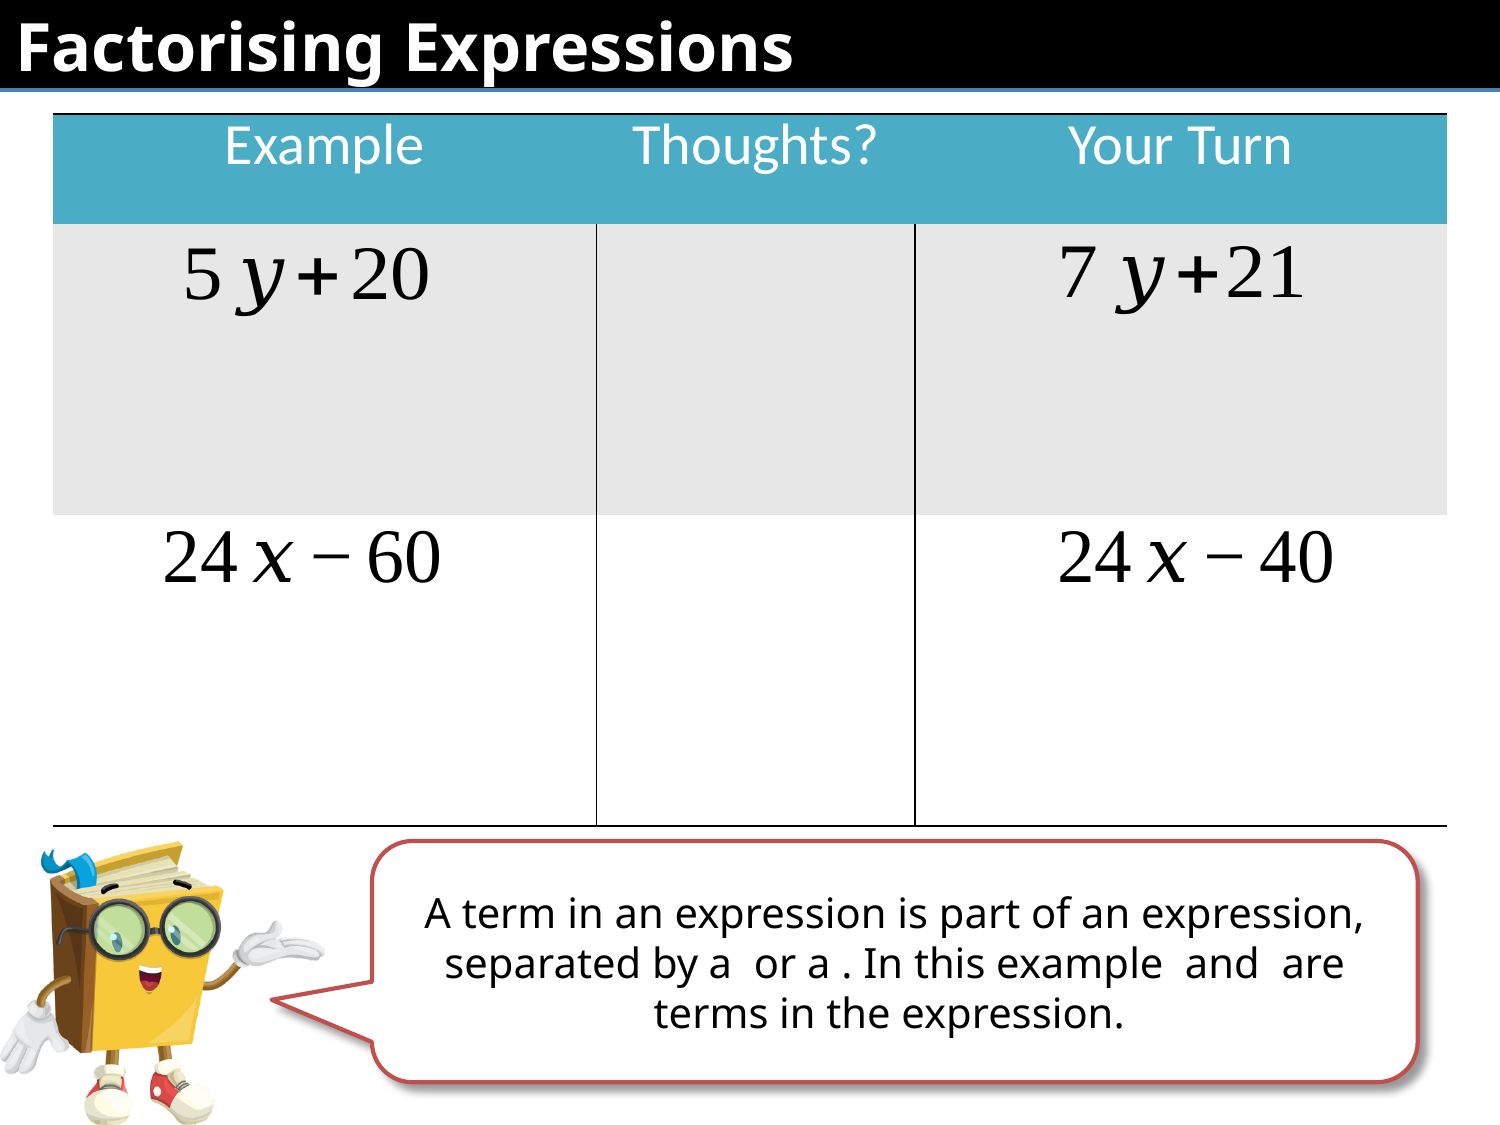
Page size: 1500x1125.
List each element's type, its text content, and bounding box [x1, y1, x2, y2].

table_cell [53, 224, 596, 515]
table_cell [597, 224, 914, 515]
text_box Factorising Expressions [0, 0, 1500, 88]
table_cell [916, 224, 1447, 515]
table_cell [916, 515, 1447, 825]
table_cell [53, 515, 596, 825]
picture [0, 840, 325, 1125]
table_header Your Turn [915, 115, 1447, 224]
table_header Example [53, 115, 596, 224]
table_cell [597, 515, 914, 825]
table_header Thoughts? [596, 115, 915, 224]
